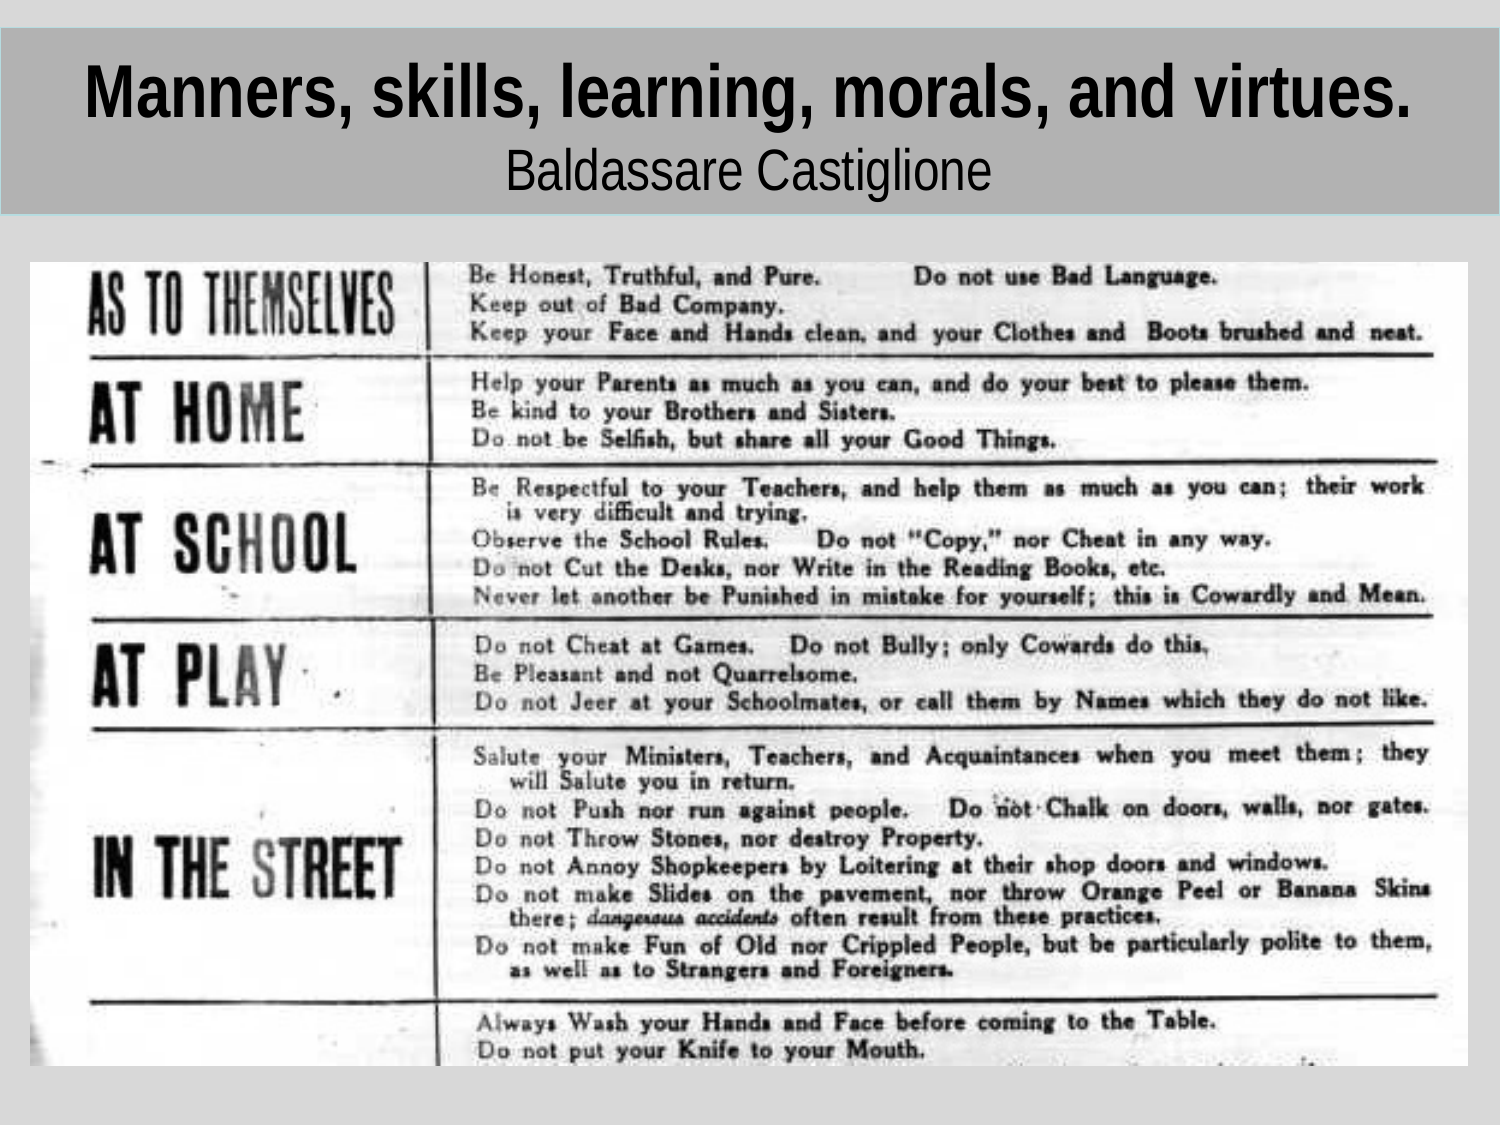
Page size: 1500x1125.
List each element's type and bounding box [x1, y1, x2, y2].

text_box [0, 27, 1500, 216]
picture [30, 262, 1468, 1066]
